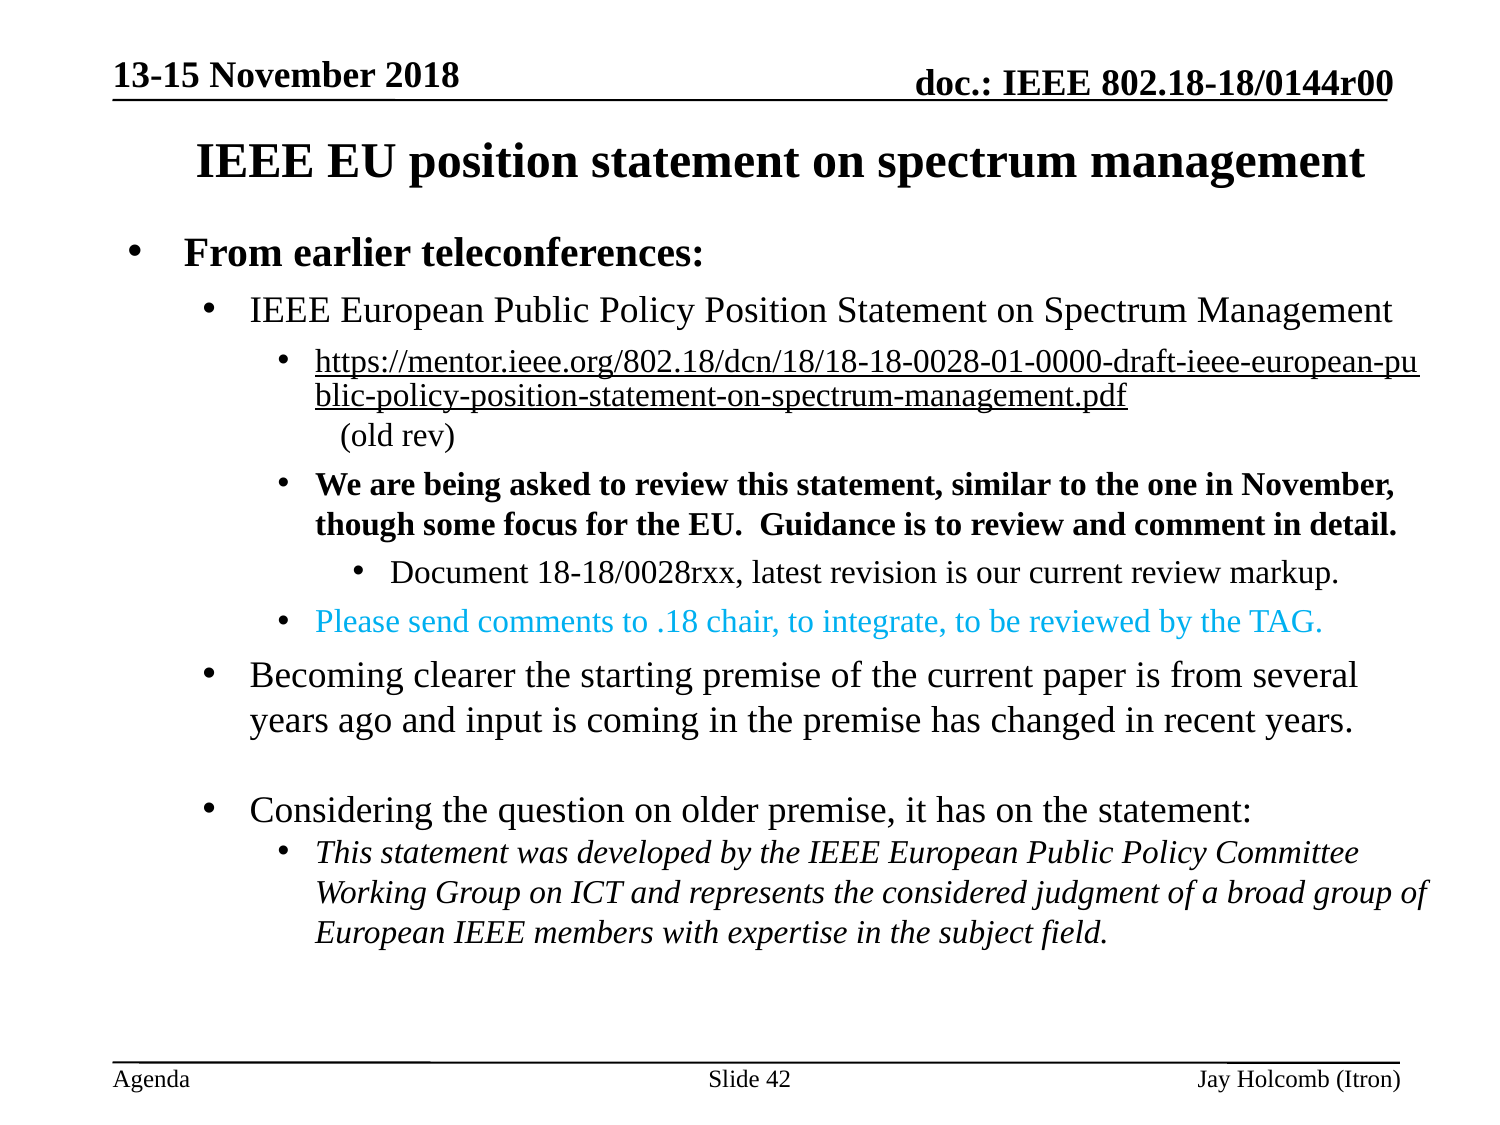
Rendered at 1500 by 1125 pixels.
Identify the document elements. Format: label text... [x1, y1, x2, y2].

list From earlier teleconferences: IEEE European Public Policy Position Statement on Spectrum Management https://mentor.ieee.org/802.18/dcn/18/18-18-0028-01-0000-draft-ieee-european-public-policy-position-statement-on-spectrum-management.pdf (old rev) We are being asked to review this statement, similar to the one in November, though some focus for the EU. Guidance is to review and comment in detail. Document 18-18/0028rxx, latest revision is our current review markup. Please send comments to .18 chair, to integrate, to be reviewed by the TAG. Becoming clearer the starting premise of the current paper is from several years ago and input is coming in the premise has changed in recent years. Considering the question on older premise, it has on the statement: This statement was developed by the IEEE European Public Policy Committee Working Group on ICT and represents the considered judgment of a broad group of European IEEE members with expertise in the subject field. [112, 216, 1450, 955]
footer Jay Holcomb (Itron) [878, 1061, 1402, 1093]
title IEEE EU position statement on spectrum management [112, 100, 1450, 214]
slide_number Slide 42 [699, 1061, 800, 1123]
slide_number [112, 49, 488, 95]
